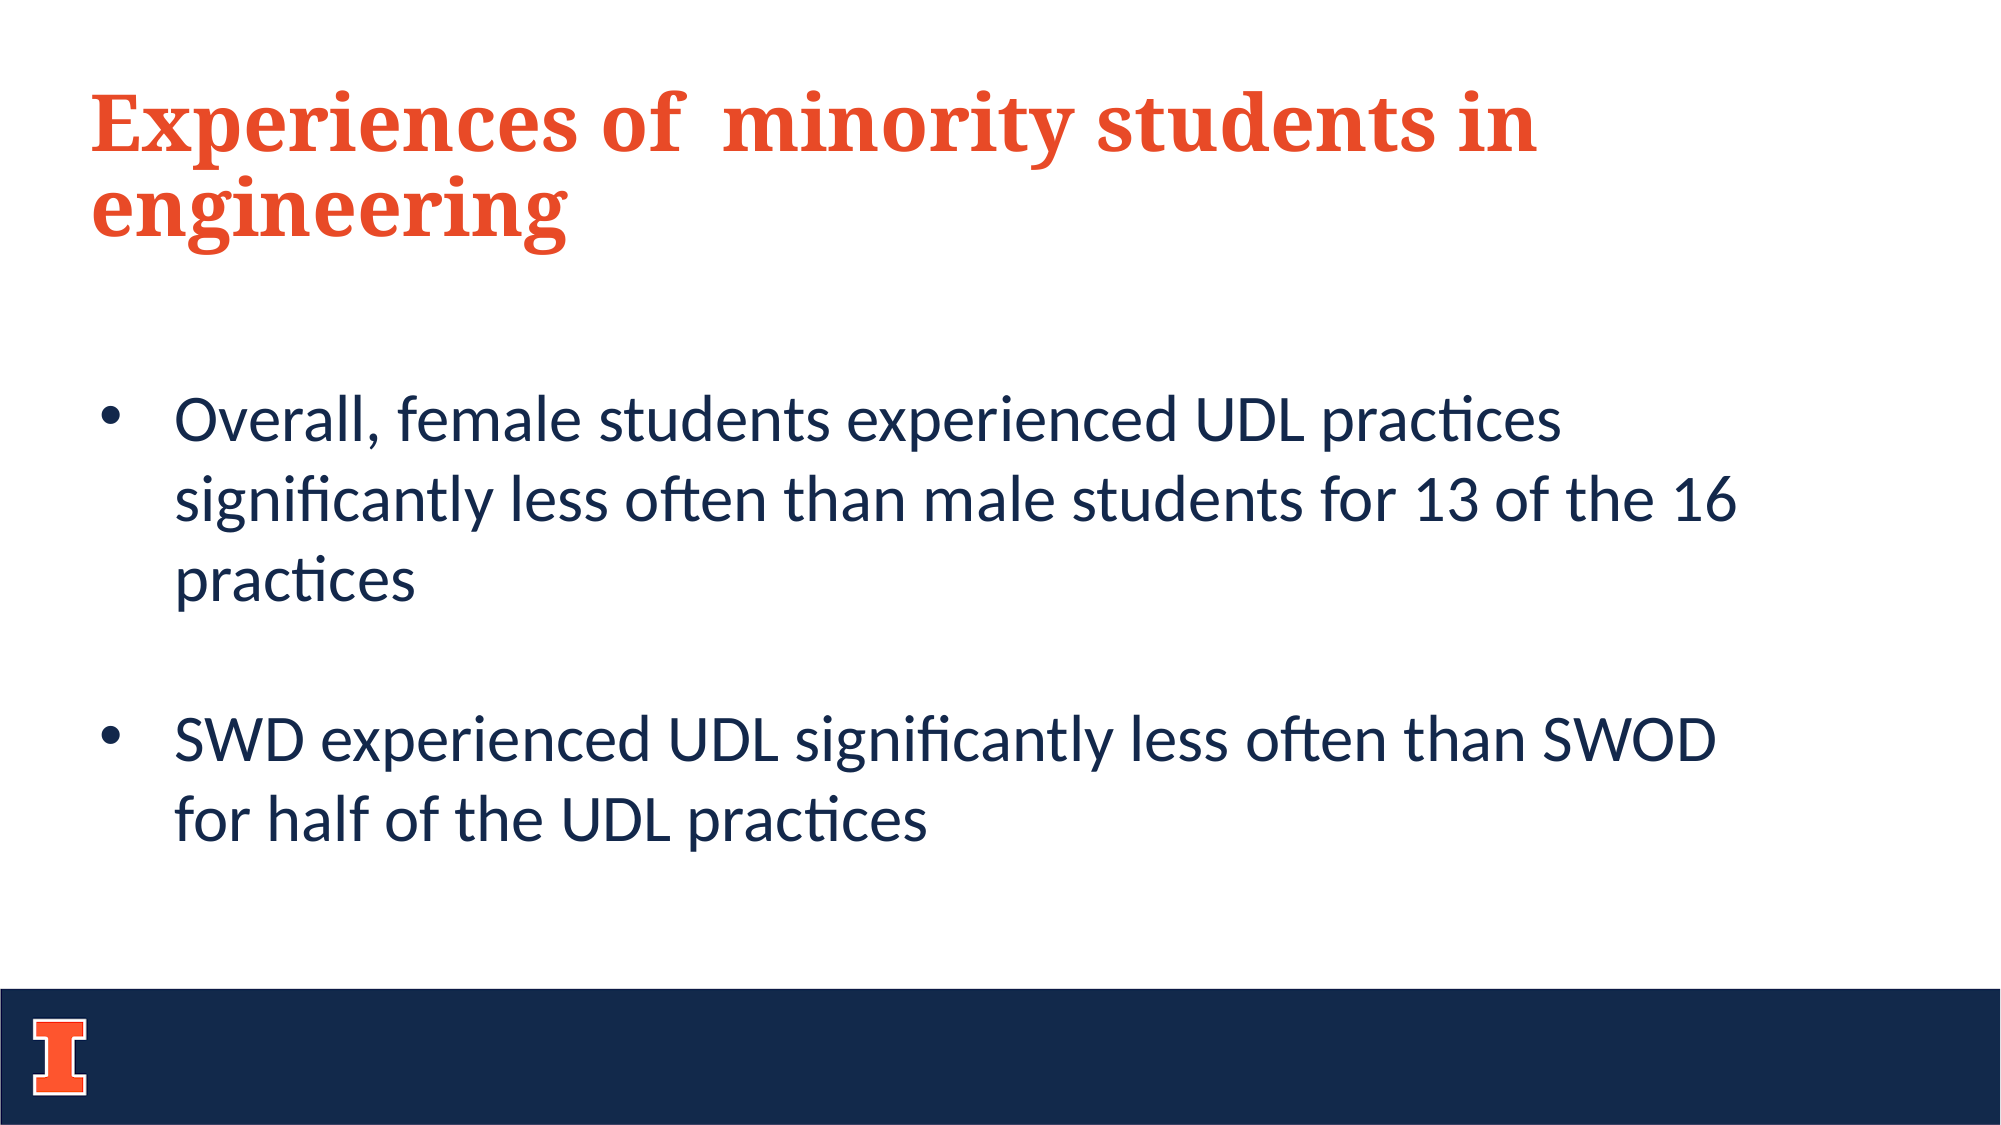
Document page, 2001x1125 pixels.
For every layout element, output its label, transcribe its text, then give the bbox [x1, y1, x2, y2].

text_box Overall, female students experienced UDL practices significantly less often than male students for 13 of the 16 practices SWD experienced UDL significantly less often than SWOD for half of the UDL practices [84, 367, 1822, 942]
picture [0, 0, 2001, 1125]
text_box Experiences of minority students in engineering [82, 75, 1911, 263]
